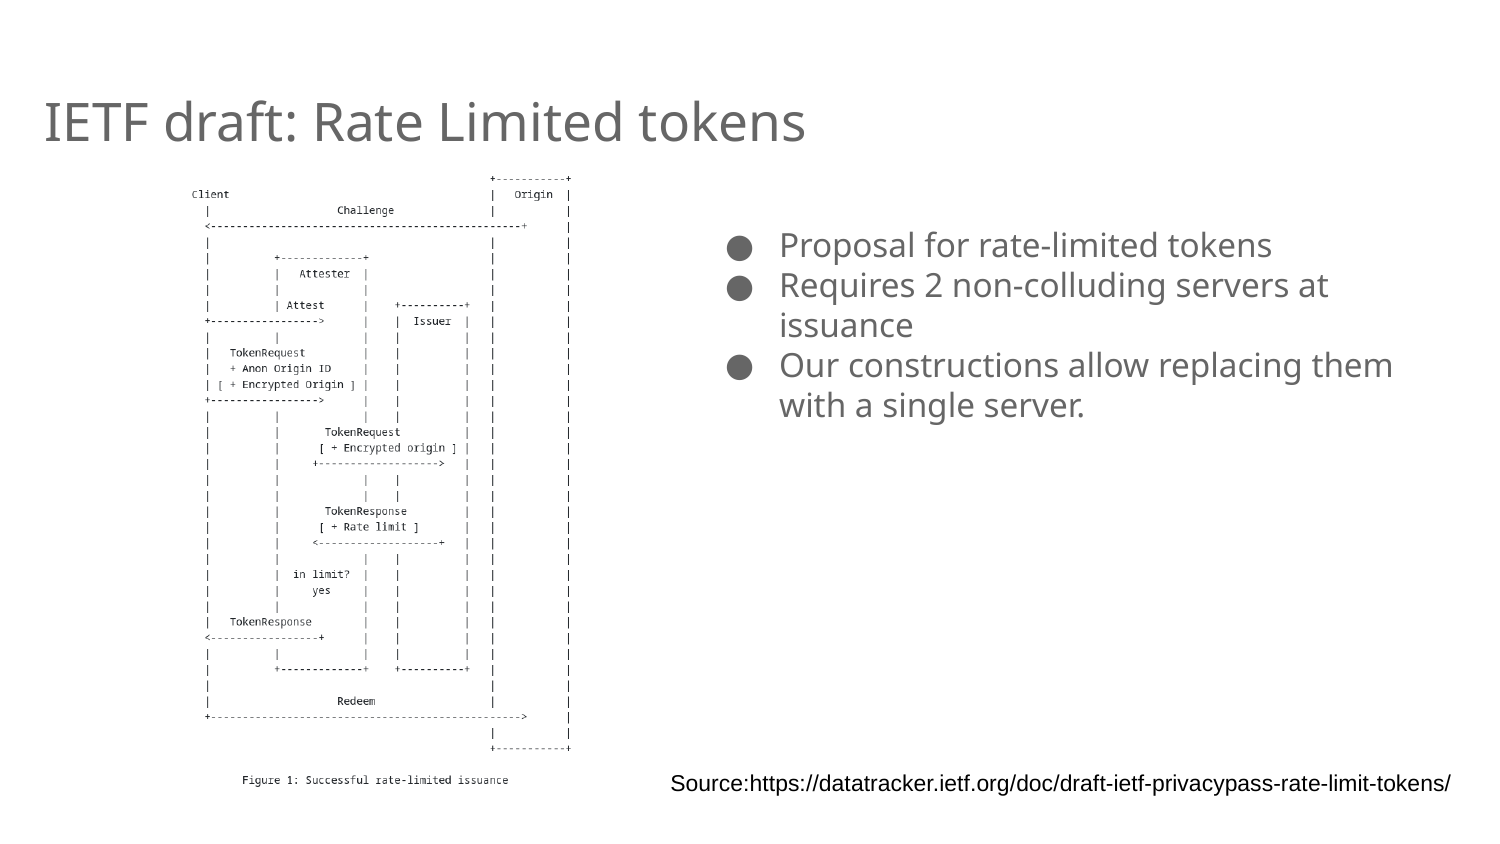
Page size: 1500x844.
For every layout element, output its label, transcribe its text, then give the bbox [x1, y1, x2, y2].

text_box Proposal for rate-limited tokens Requires 2 non-colluding servers at issuance Our constructions allow replacing them with a single server. [689, 209, 1414, 725]
picture [178, 166, 581, 794]
text_box Source:https://datatracker.ietf.org/doc/draft-ietf-privacypass-rate-limit-tokens/ [655, 755, 1500, 811]
title IETF draft: Rate Limited tokens [29, 73, 1471, 168]
